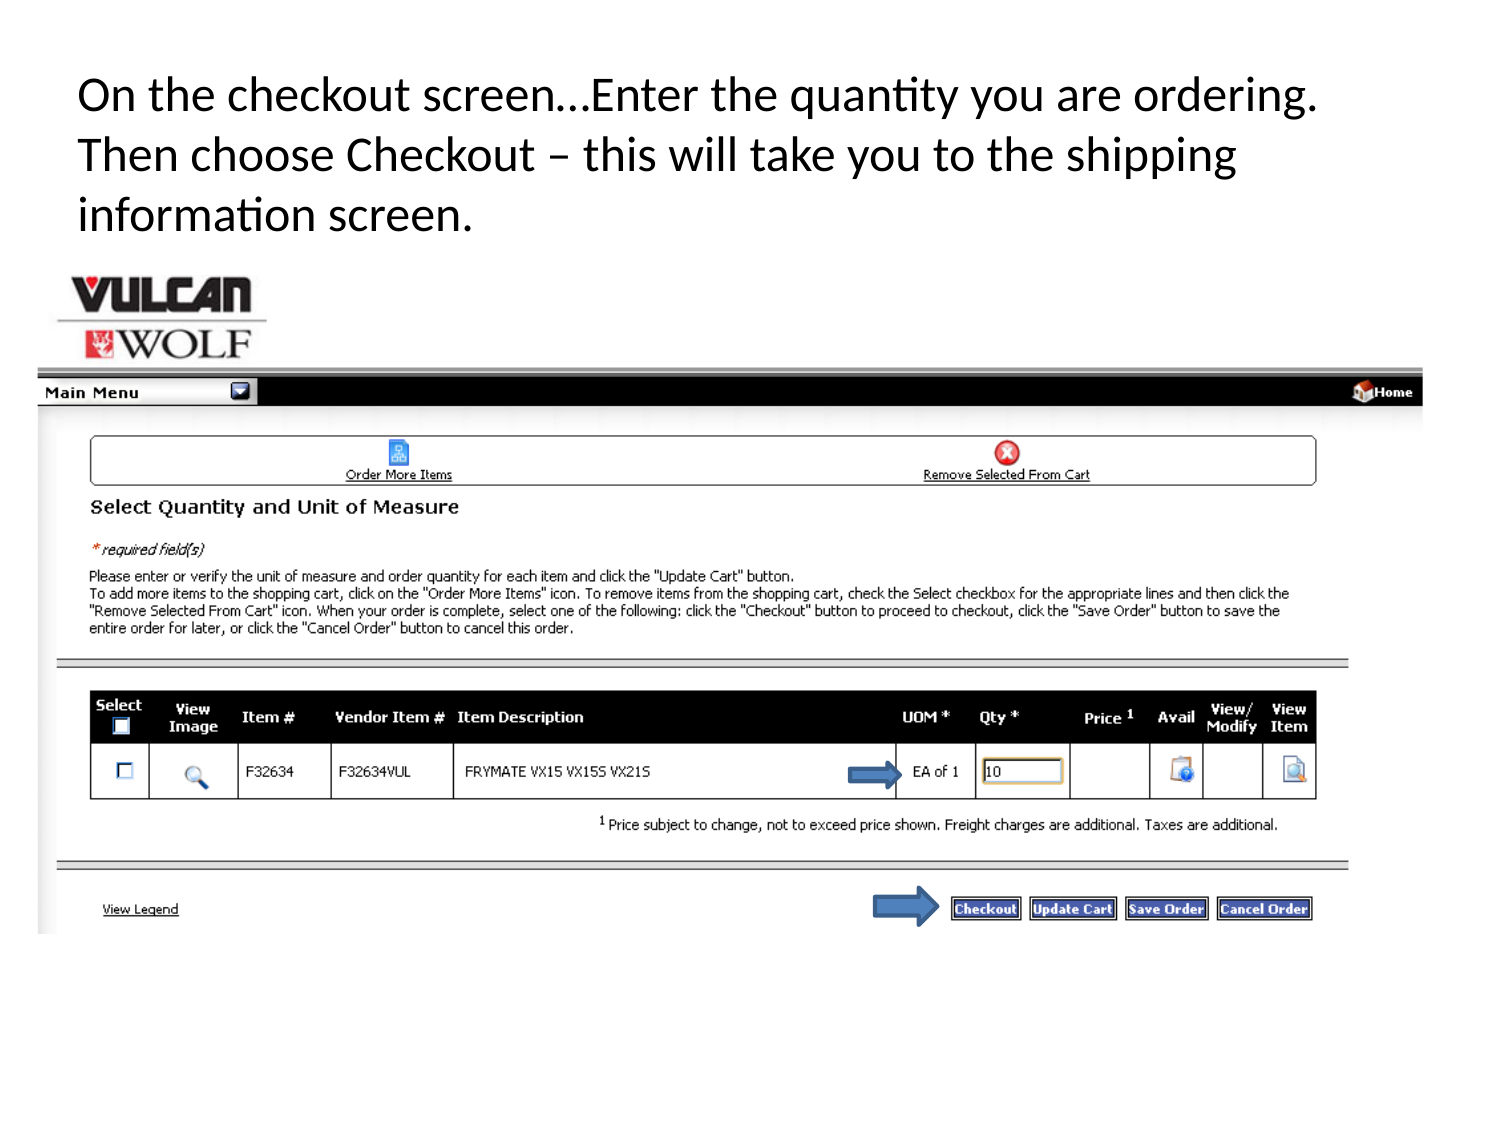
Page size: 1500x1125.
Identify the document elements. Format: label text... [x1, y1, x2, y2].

title On the checkout screen…Enter the quantity you are ordering. Then choose Checkout – this will take you to the shipping information screen. [62, 87, 1413, 273]
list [37, 274, 1423, 935]
